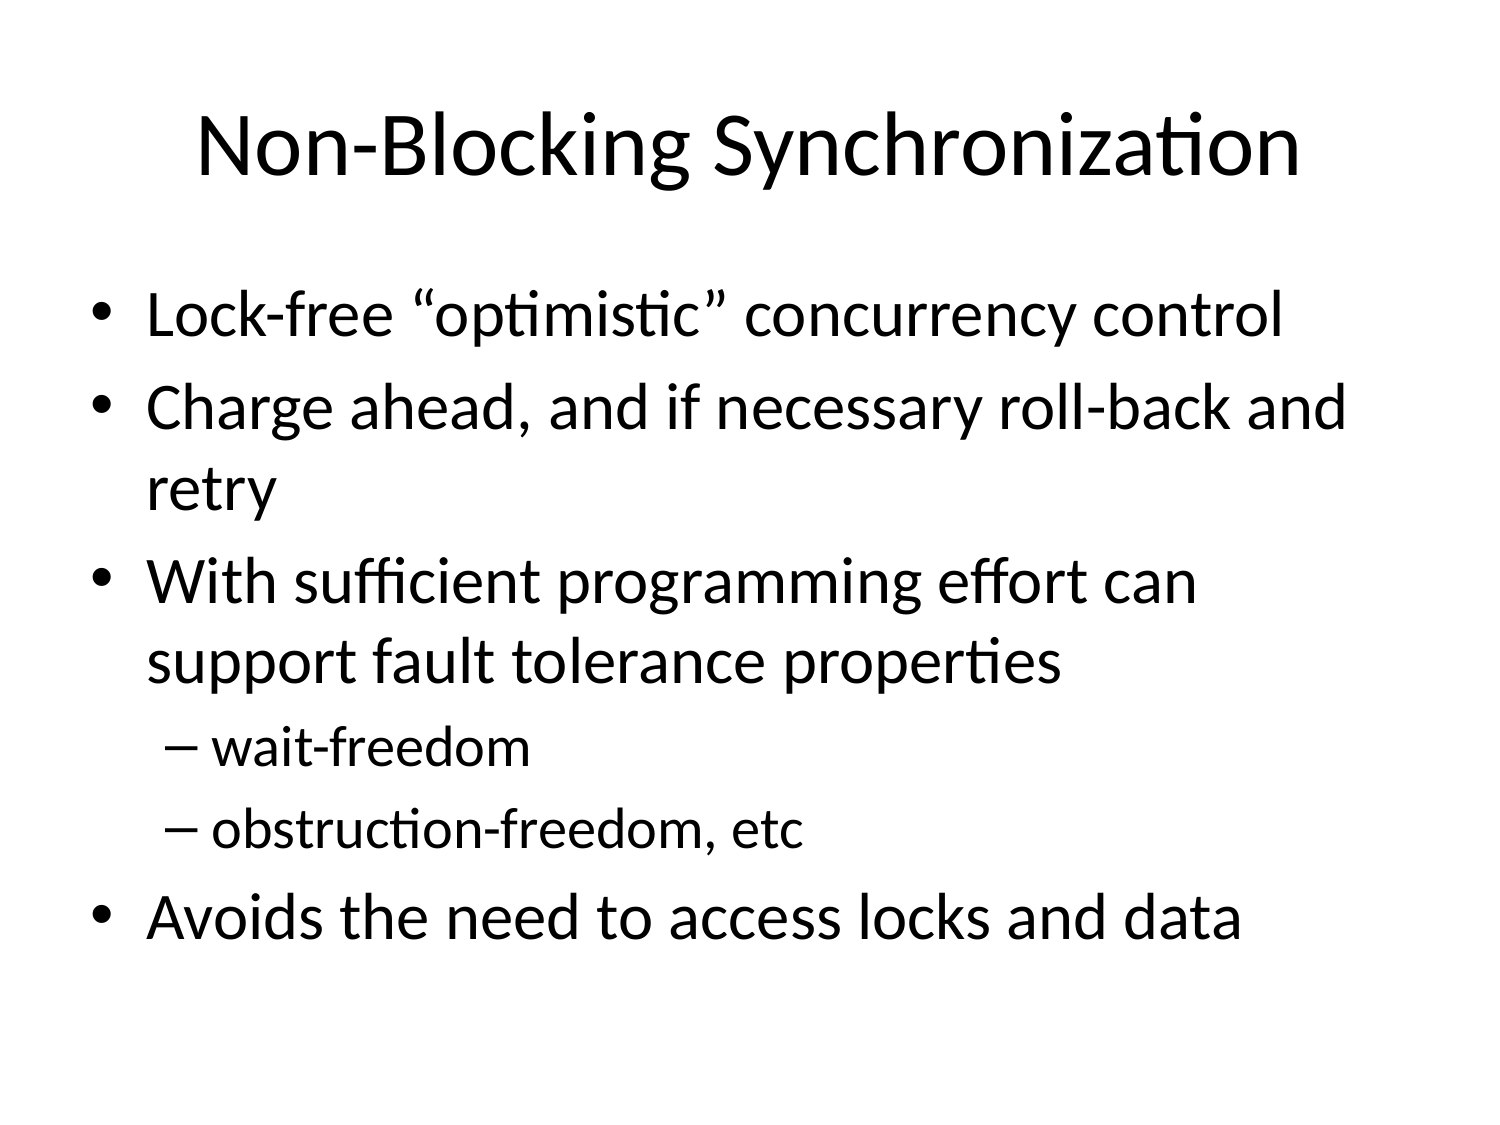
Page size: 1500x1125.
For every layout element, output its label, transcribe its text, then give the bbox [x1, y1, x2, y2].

title Non-Blocking Synchronization [75, 45, 1425, 233]
list Lock-free “optimistic” concurrency control Charge ahead, and if necessary roll-back and retry With sufficient programming effort can support fault tolerance properties wait-freedom obstruction-freedom, etc Avoids the need to access locks and data [75, 262, 1425, 1005]
